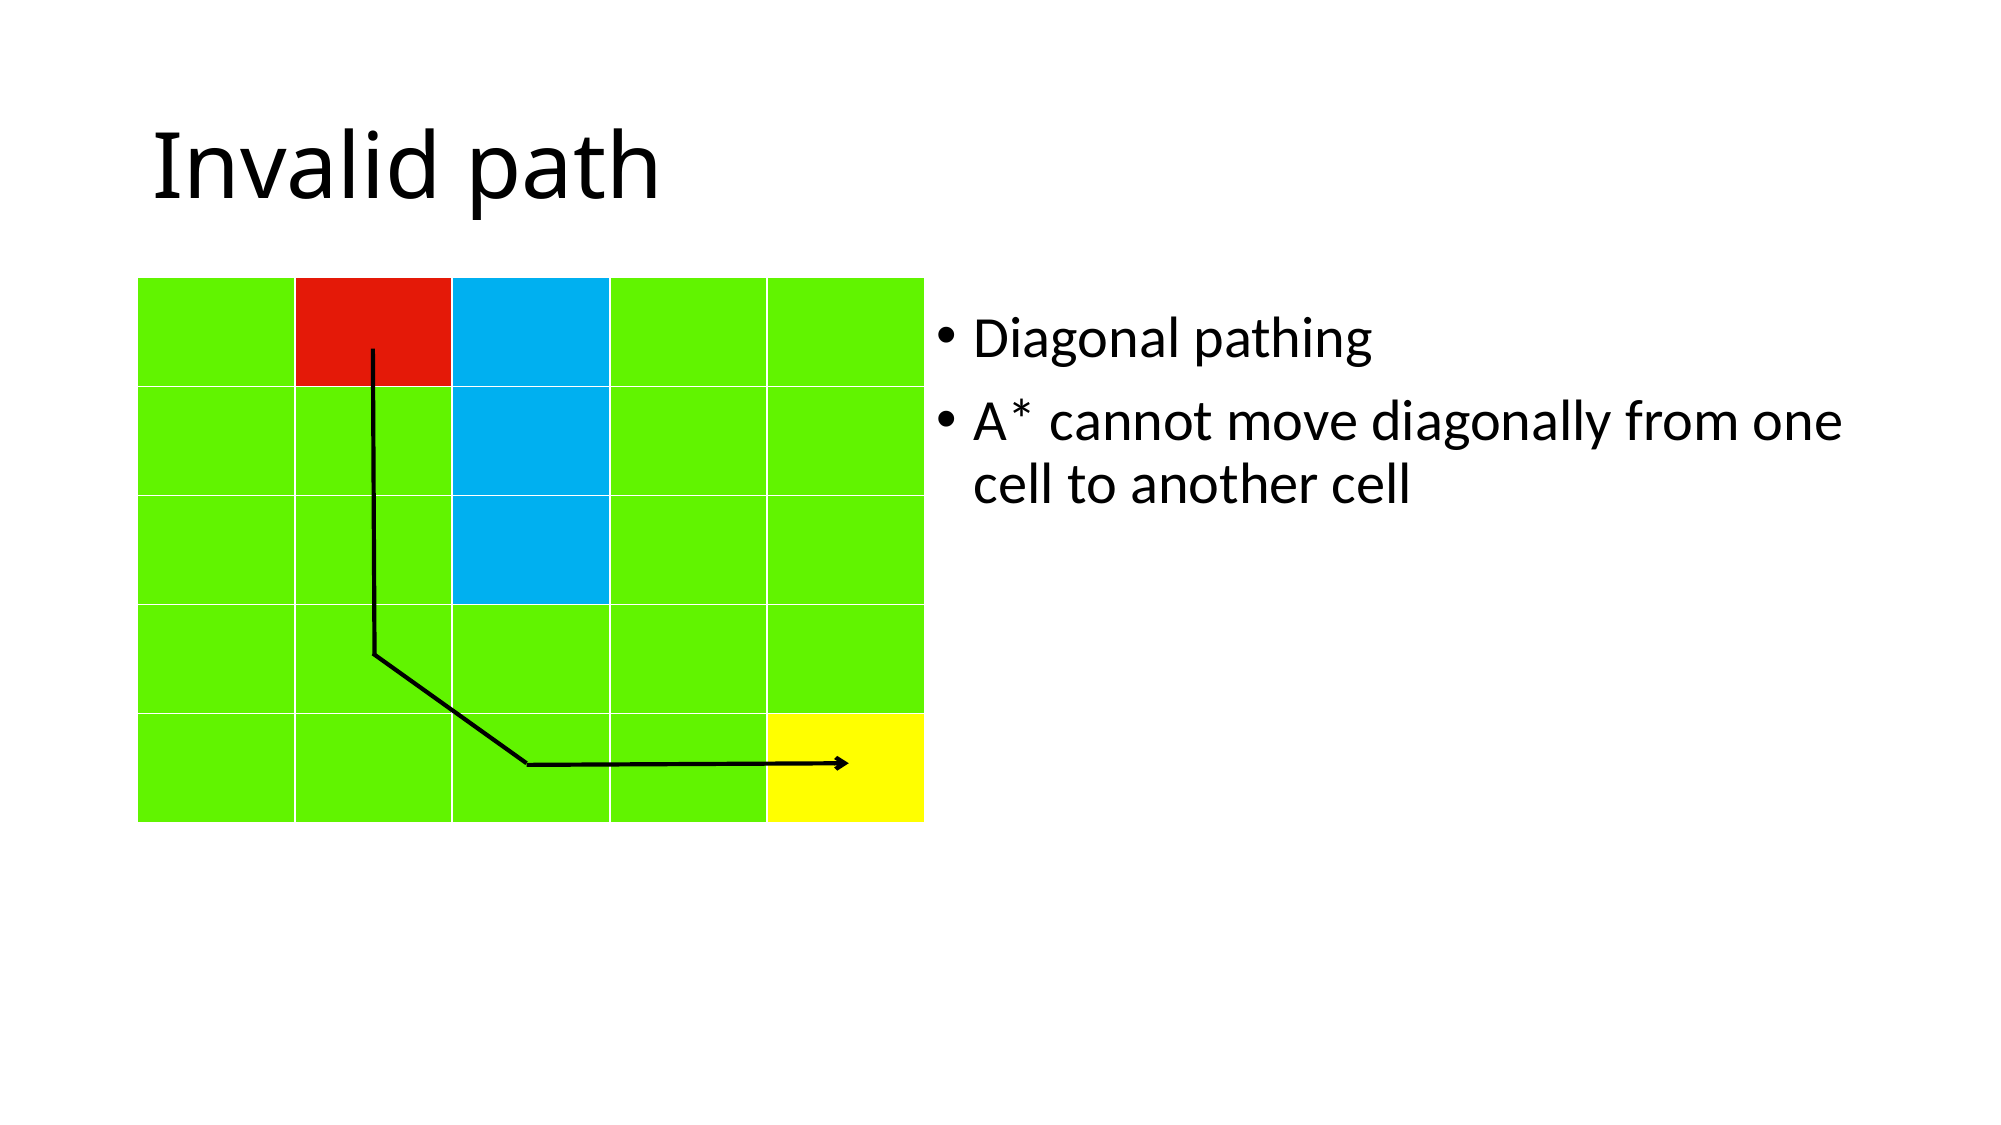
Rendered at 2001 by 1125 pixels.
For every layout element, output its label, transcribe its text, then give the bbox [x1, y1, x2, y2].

table_header [611, 278, 766, 386]
table_header [296, 278, 451, 386]
table_cell [611, 496, 766, 604]
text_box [372, 653, 527, 764]
table_cell [138, 496, 294, 604]
table_cell [768, 714, 924, 822]
table_cell [138, 387, 294, 495]
table_cell [768, 496, 924, 604]
table_cell [296, 605, 372, 713]
table_cell [611, 605, 766, 713]
table_header [768, 278, 924, 386]
table_cell [611, 766, 766, 822]
table_cell [453, 764, 609, 822]
table_cell [376, 496, 451, 604]
table_cell [377, 605, 451, 653]
table_header [138, 278, 294, 386]
table_cell [611, 714, 766, 762]
table_cell [296, 496, 372, 604]
table_cell [527, 714, 609, 762]
table_cell [453, 387, 609, 495]
title Invalid path [137, 59, 1863, 278]
table_cell [296, 387, 371, 495]
table_cell [138, 714, 294, 822]
table_cell [138, 605, 294, 713]
table_cell [453, 496, 609, 604]
table_cell [611, 387, 766, 495]
table_cell [296, 714, 451, 822]
table_cell [768, 387, 924, 495]
table_cell [376, 387, 451, 495]
table_cell [768, 605, 924, 713]
text_box Diagonal pathing A* cannot move diagonally from one cell to another cell [921, 299, 1863, 1014]
table_header [453, 278, 609, 386]
table_cell [453, 605, 609, 713]
